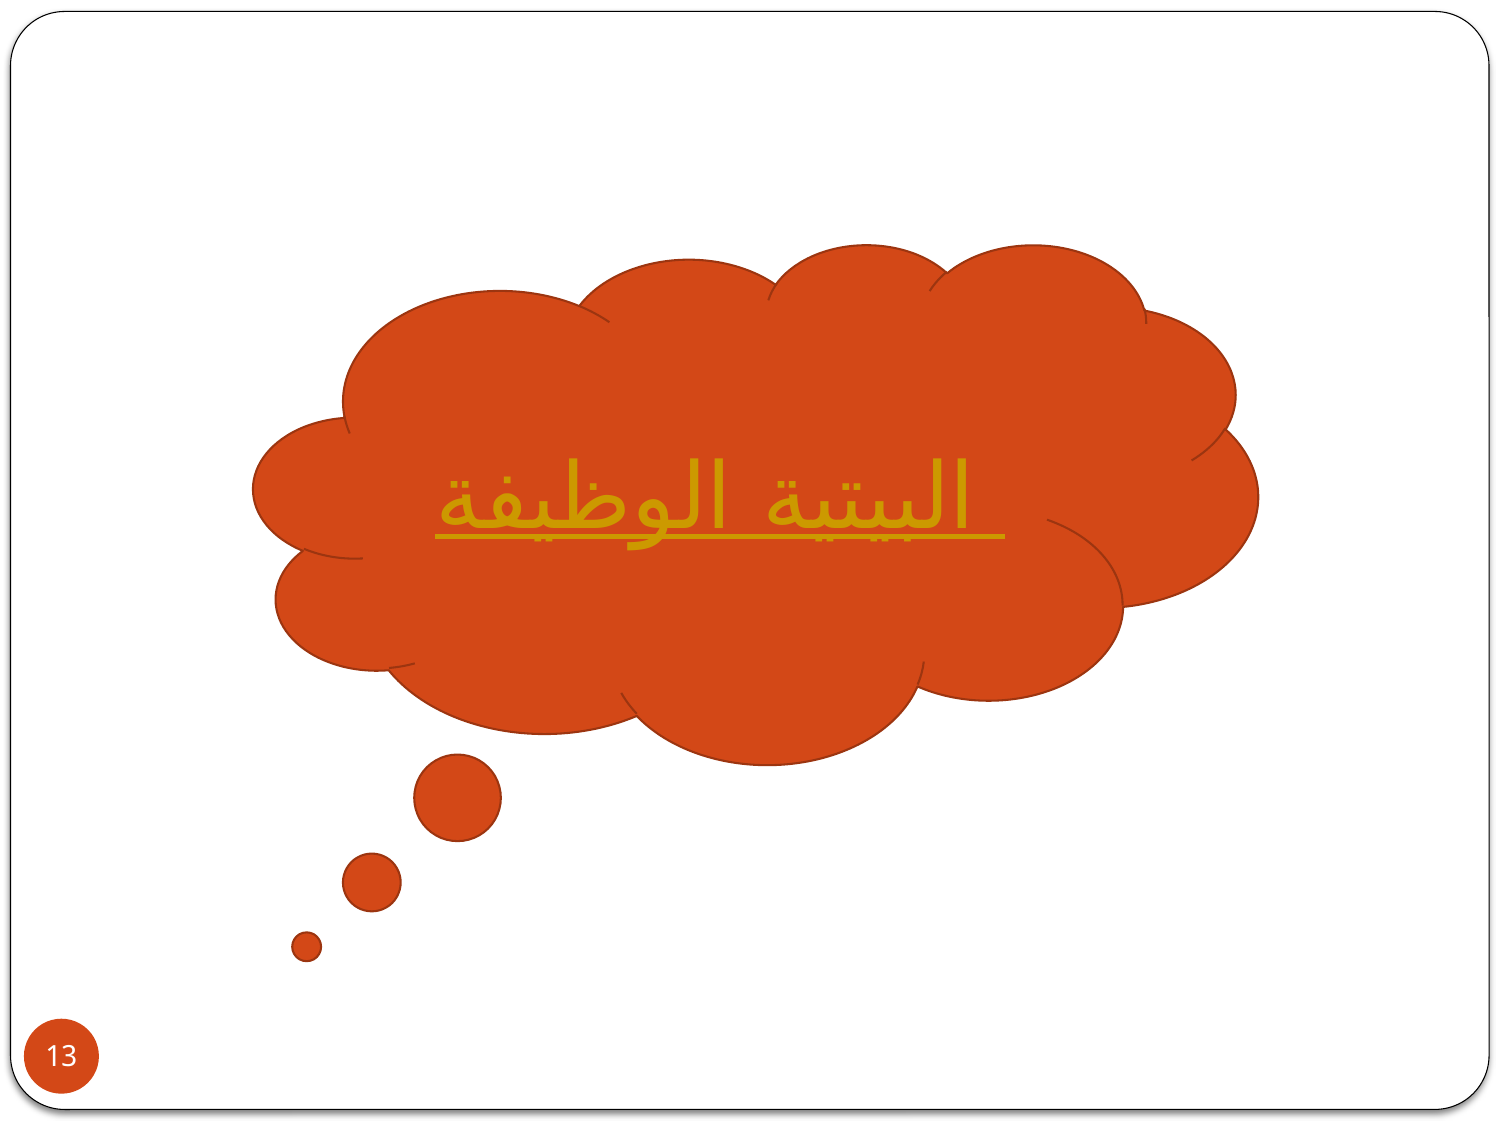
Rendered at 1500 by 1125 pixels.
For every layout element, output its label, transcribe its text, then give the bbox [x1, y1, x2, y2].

text_box الوظيفة البيتية [341, 852, 402, 913]
text_box الوظيفة البيتية [291, 931, 323, 963]
text_box الوظيفة البيتية [413, 753, 502, 843]
text_box الوظيفة البيتية [251, 244, 1260, 767]
slide_number 13 [23, 1018, 99, 1094]
